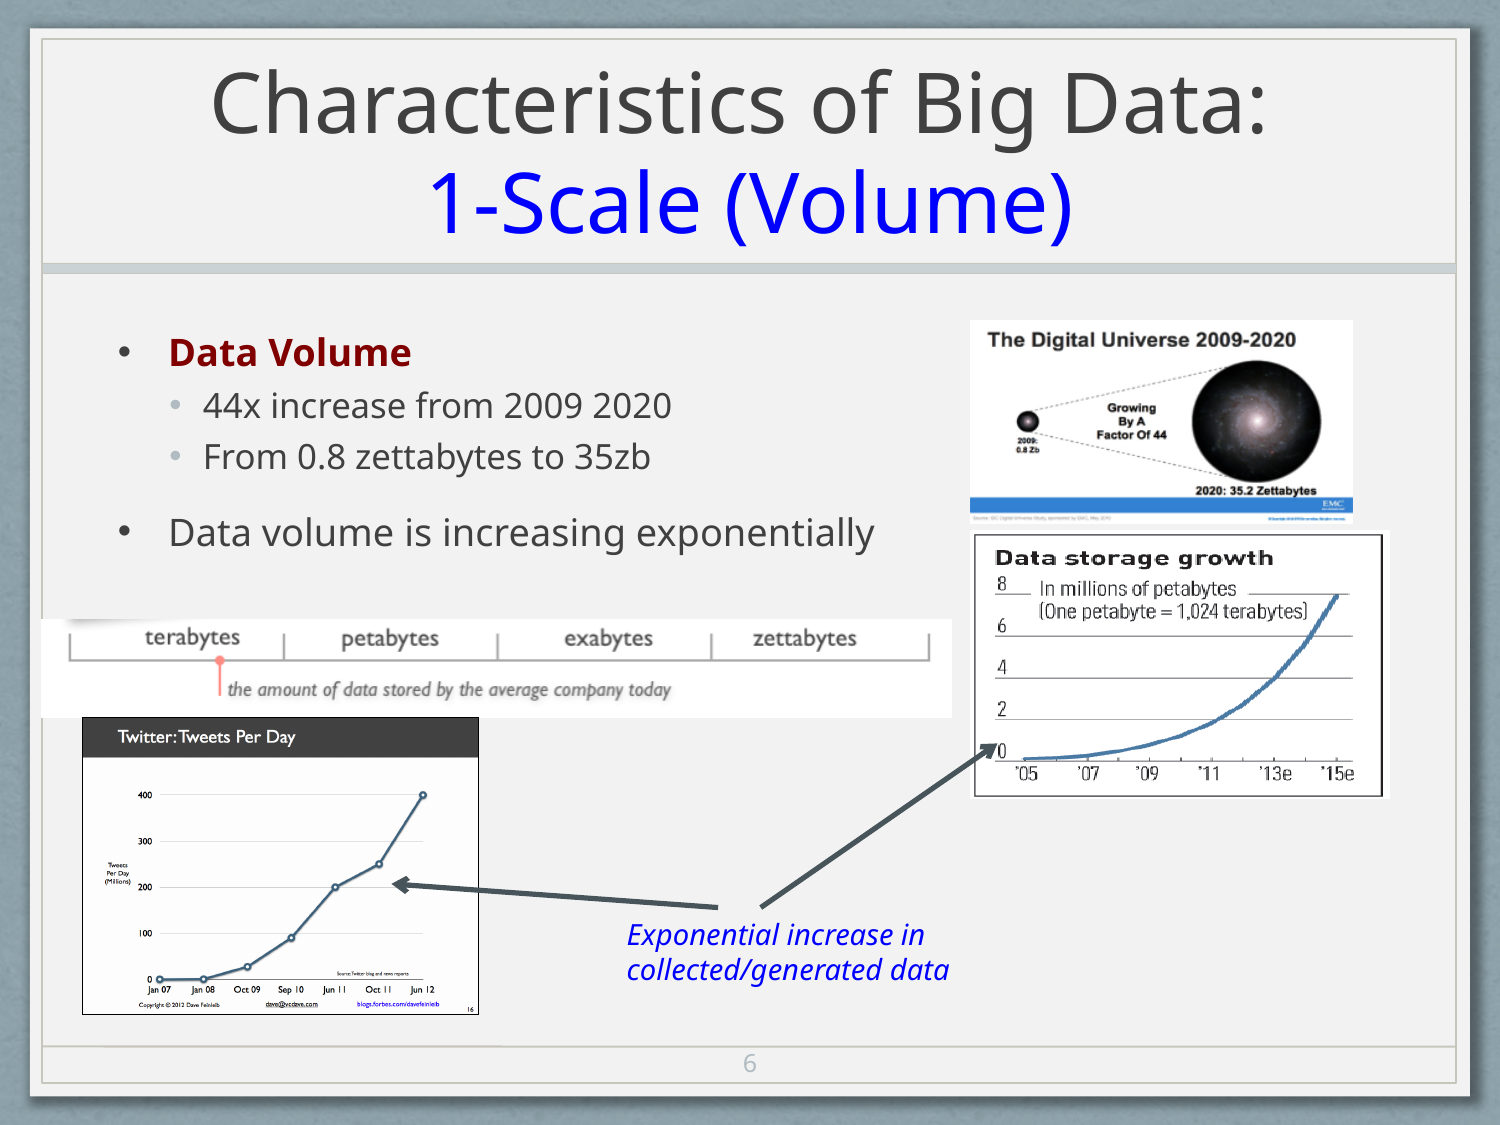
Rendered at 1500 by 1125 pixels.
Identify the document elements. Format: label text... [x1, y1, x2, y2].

picture [41, 618, 953, 718]
picture [969, 530, 1391, 800]
title Characteristics of Big Data: 1-Scale (Volume) [147, 40, 1353, 260]
list Data Volume 44x increase from 2009 2020 From 0.8 zettabytes to 35zb Data volume is increasing exponentially [102, 320, 928, 564]
slide_number 6 [687, 1042, 813, 1088]
picture [969, 320, 1354, 524]
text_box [81, 716, 1014, 1016]
